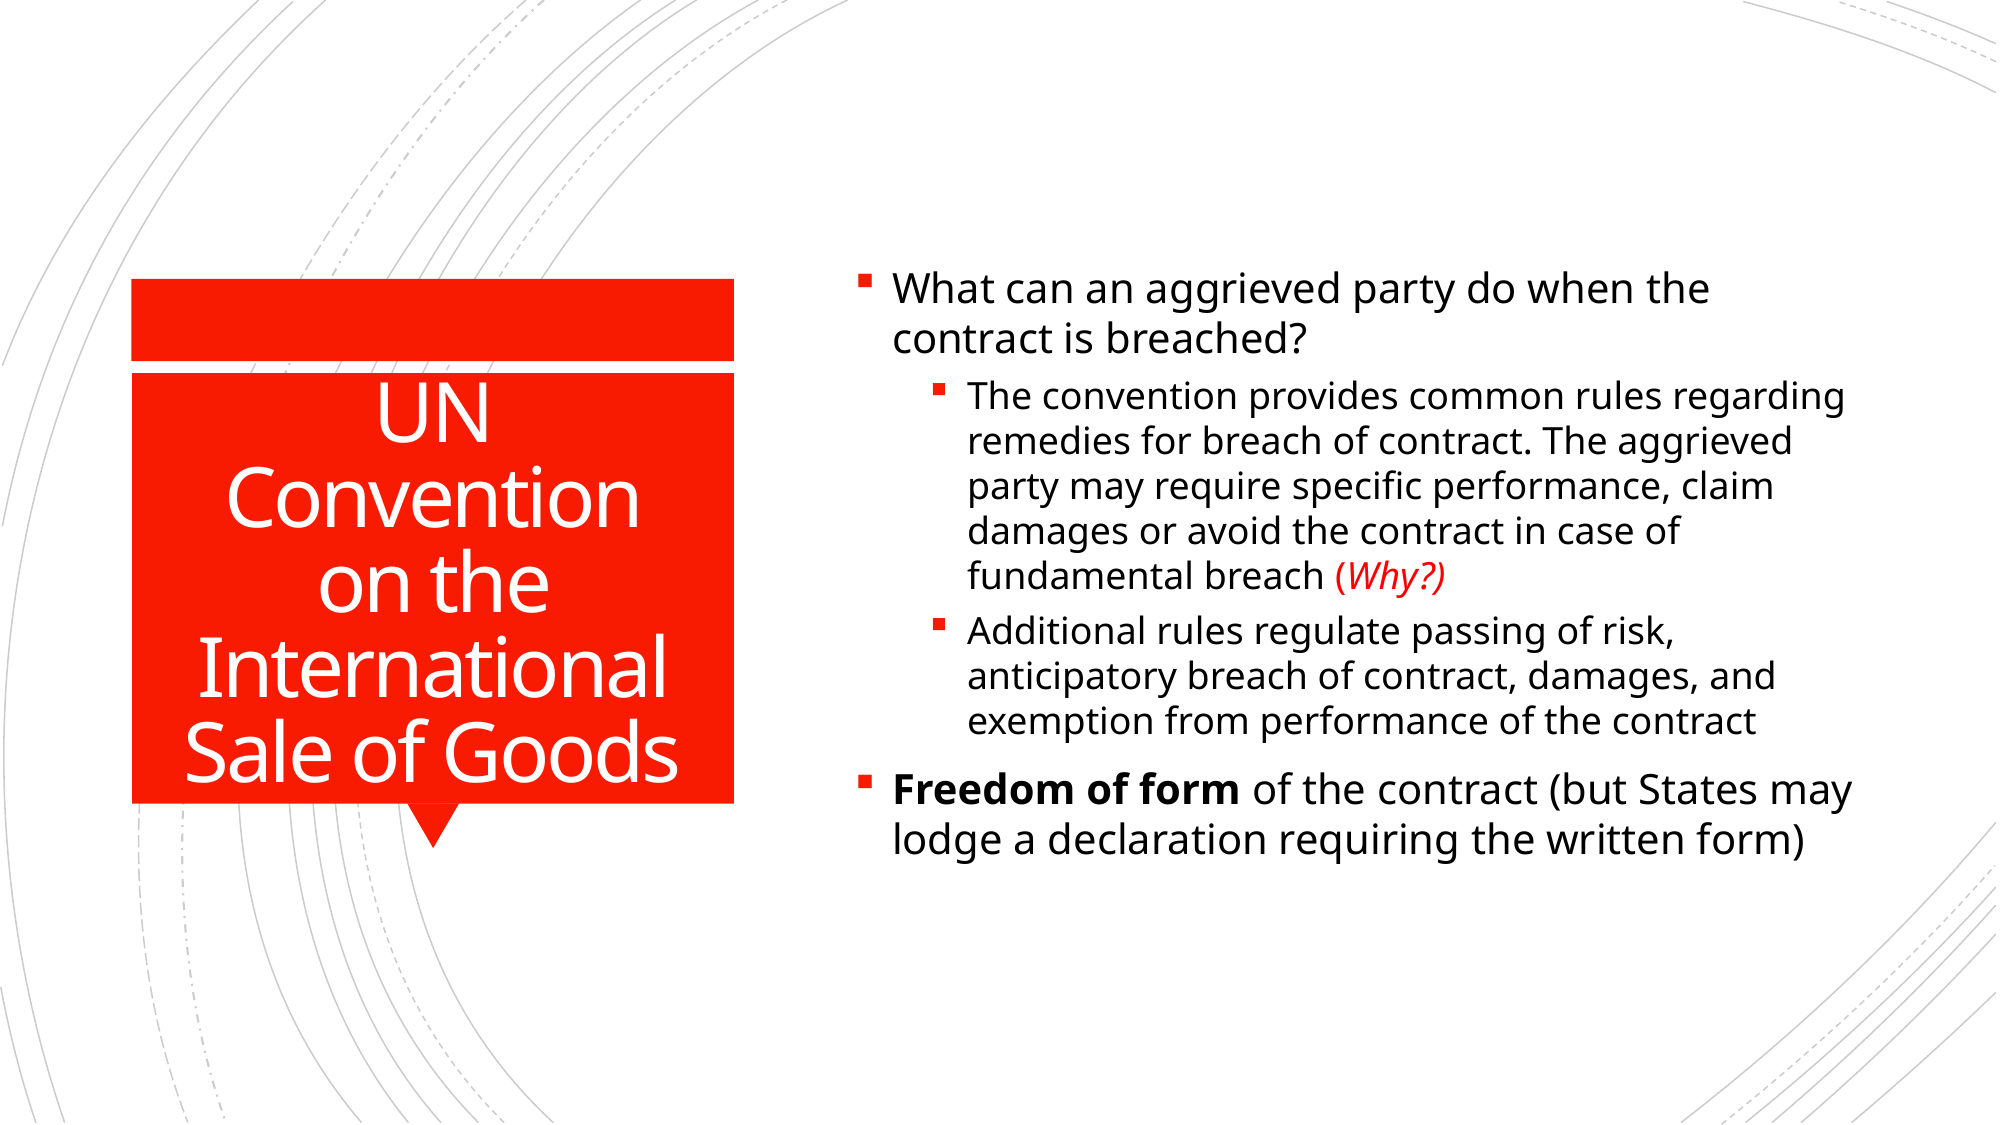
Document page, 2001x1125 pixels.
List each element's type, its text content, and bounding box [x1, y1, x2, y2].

title UN Convention on the International Sale of Goods [145, 385, 720, 789]
list What can an aggrieved party do when the contract is breached? The convention provides common rules regarding remedies for breach of contract. The aggrieved party may require specific performance, claim damages or avoid the contract in case of fundamental breach (Why?) Additional rules regulate passing of risk, anticipatory breach of contract, damages, and exemption from performance of the contract Freedom of form of the contract (but States may lodge a declaration requiring the written form) [839, 131, 1871, 993]
